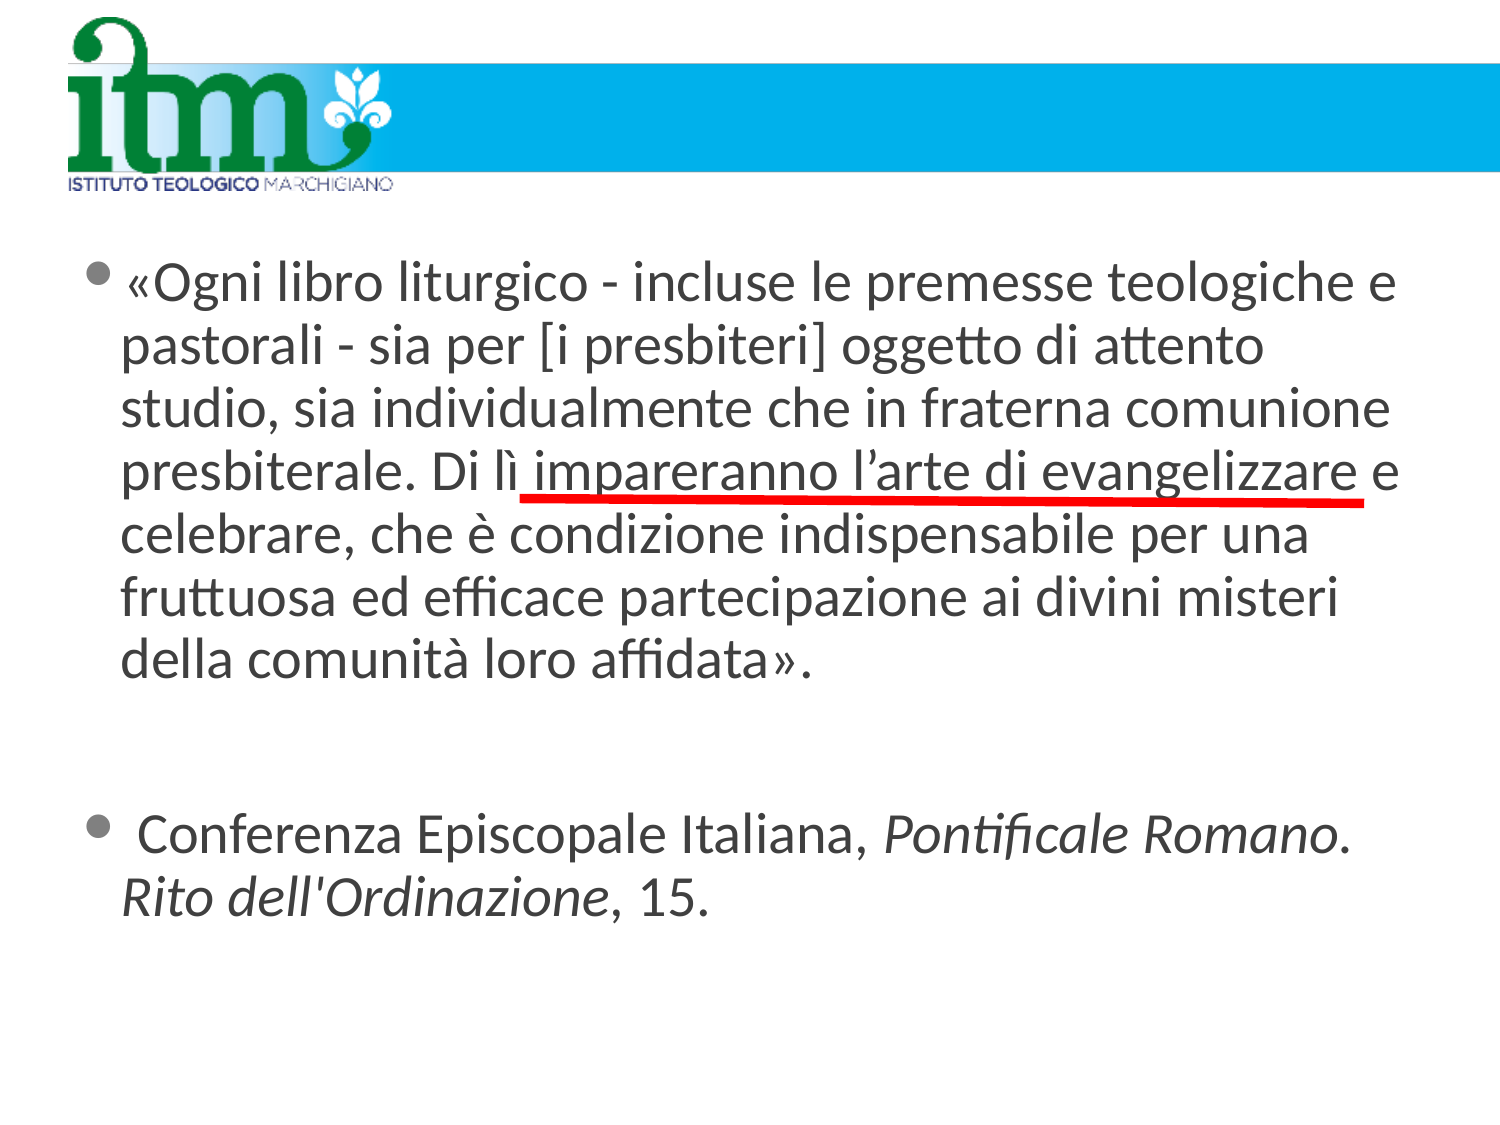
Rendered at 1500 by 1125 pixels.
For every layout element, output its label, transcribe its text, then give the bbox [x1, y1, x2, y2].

list «Ogni libro liturgico - incluse le premesse teologiche e pastorali - sia per [i presbiteri] oggetto di attento studio, sia individualmente che in fraterna comunione presbiterale. Di lì impareranno l’arte di evangelizzare e celebrare, che è condizione indispensabile per una fruttuosa ed efficace partecipazione ai divini misteri della comunità loro affidata». Conferenza Episcopale Italiana, Pontificale Romano. Rito dell'Ordinazione, 15. [68, 243, 1432, 1025]
picture [68, 17, 1500, 191]
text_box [519, 498, 1365, 504]
